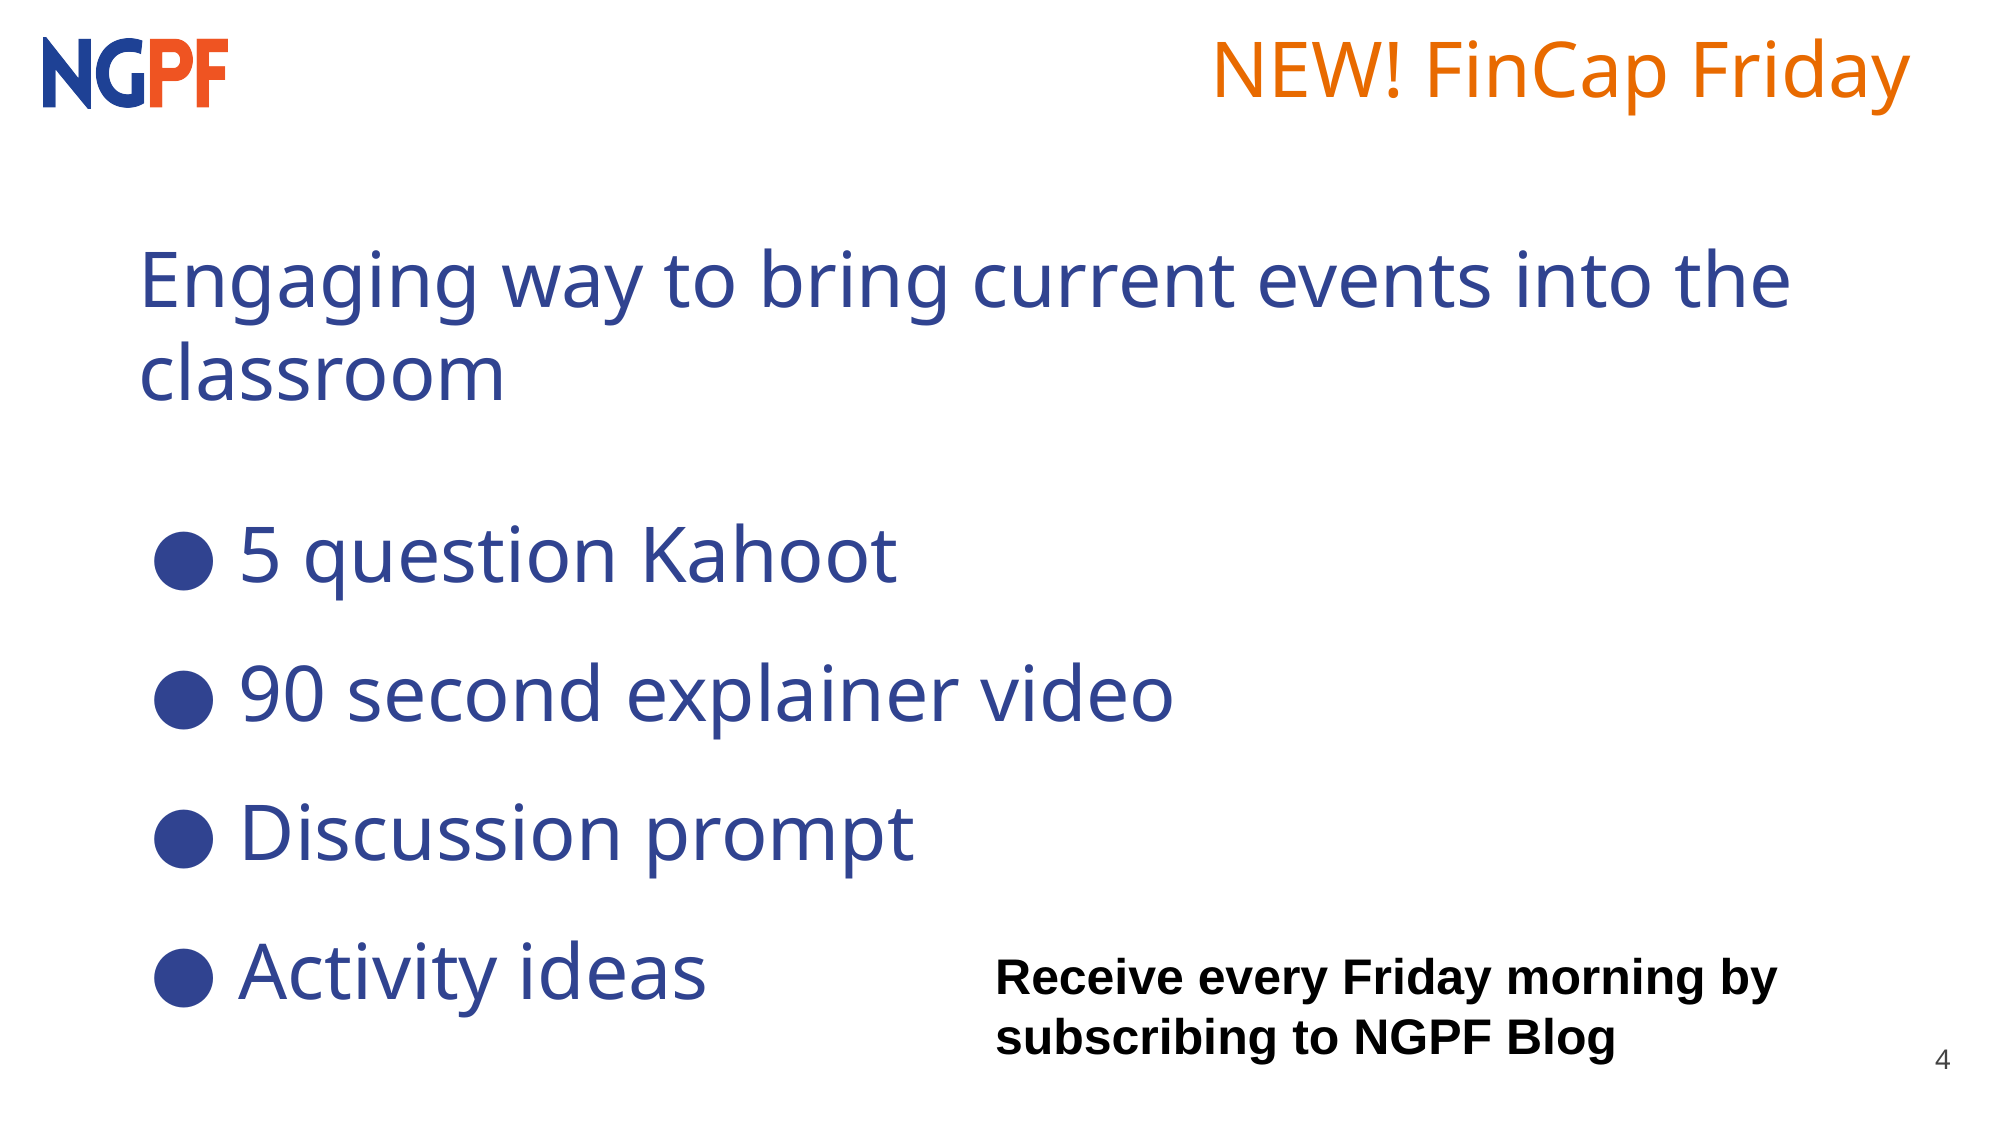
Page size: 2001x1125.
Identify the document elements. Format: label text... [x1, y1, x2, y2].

title NEW! FinCap Friday [68, 0, 1932, 133]
slide_number 4 [1850, 1017, 1971, 1104]
list Engaging way to bring current events into the classroom 5 question Kahoot 90 second explainer video Discussion prompt Activity ideas [118, 283, 1951, 963]
picture [43, 37, 68, 109]
text_box Receive every Friday morning by subscribing to NGPF Blog [975, 924, 1859, 1058]
